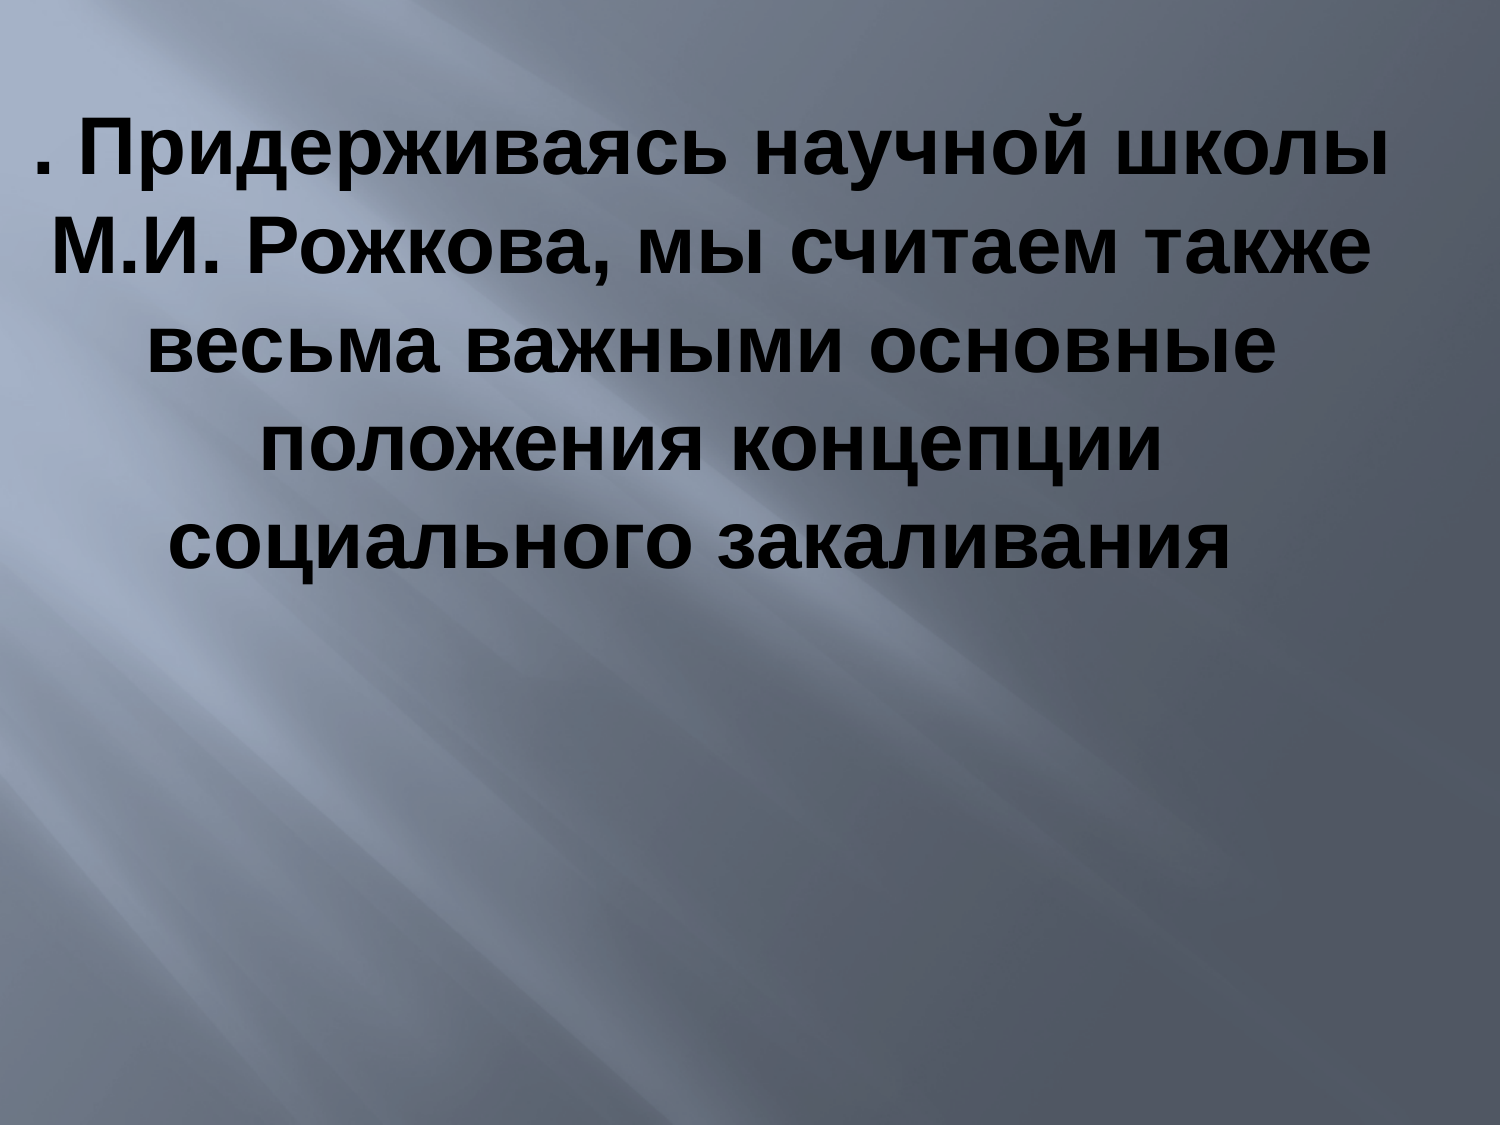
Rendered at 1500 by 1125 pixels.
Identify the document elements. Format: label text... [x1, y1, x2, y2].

title . Придерживаясь научной школы М.И. Рожкова, мы считаем также весьма важными основные положения концепции социального закаливания [0, 45, 1425, 634]
